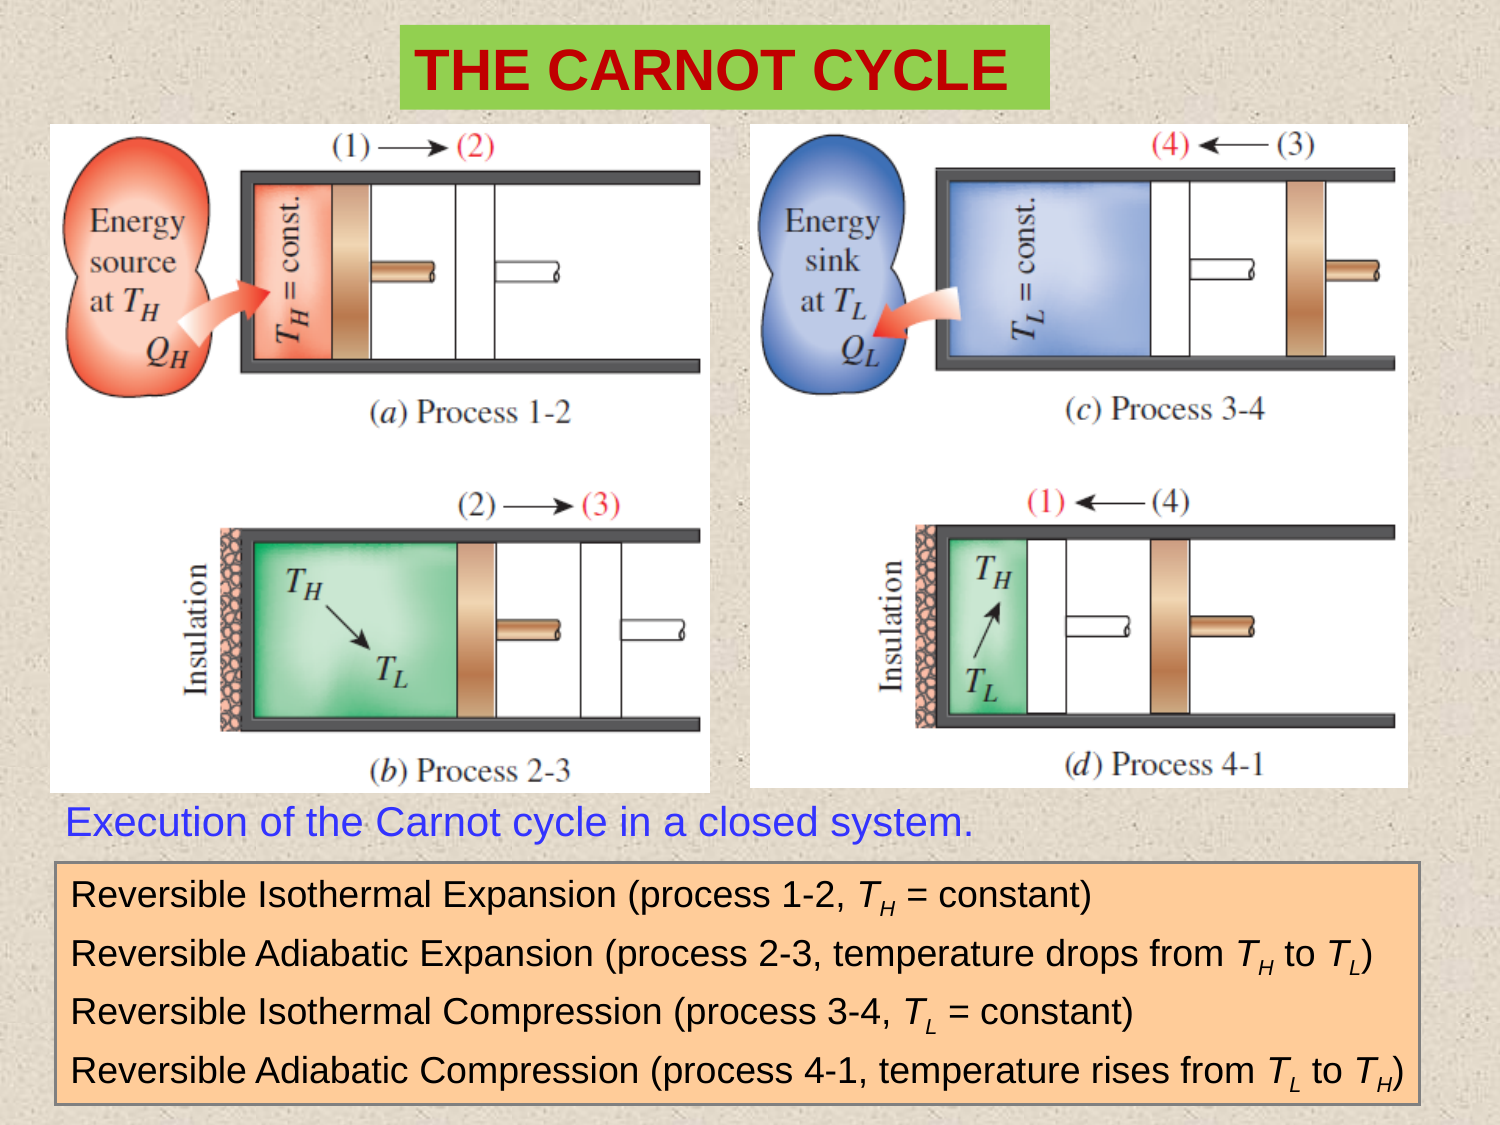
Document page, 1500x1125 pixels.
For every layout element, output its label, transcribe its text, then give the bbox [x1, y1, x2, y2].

picture [0, 0, 1500, 1125]
text_box THE CARNOT CYCLE [399, 24, 1050, 110]
slide_number 24 [1420, 1049, 1426, 1103]
text_box Execution of the Carnot cycle in a closed system. [49, 787, 1250, 853]
text_box Reversible Isothermal Expansion (process 1-2, TH = constant) Reversible Adiabatic Expansion (process 2-3, temperature drops from TH to TL) Reversible Isothermal Compression (process 3-4, TL = constant) Reversible Adiabatic Compression (process 4-1, temperature rises from TL to TH) [55, 862, 1420, 1105]
